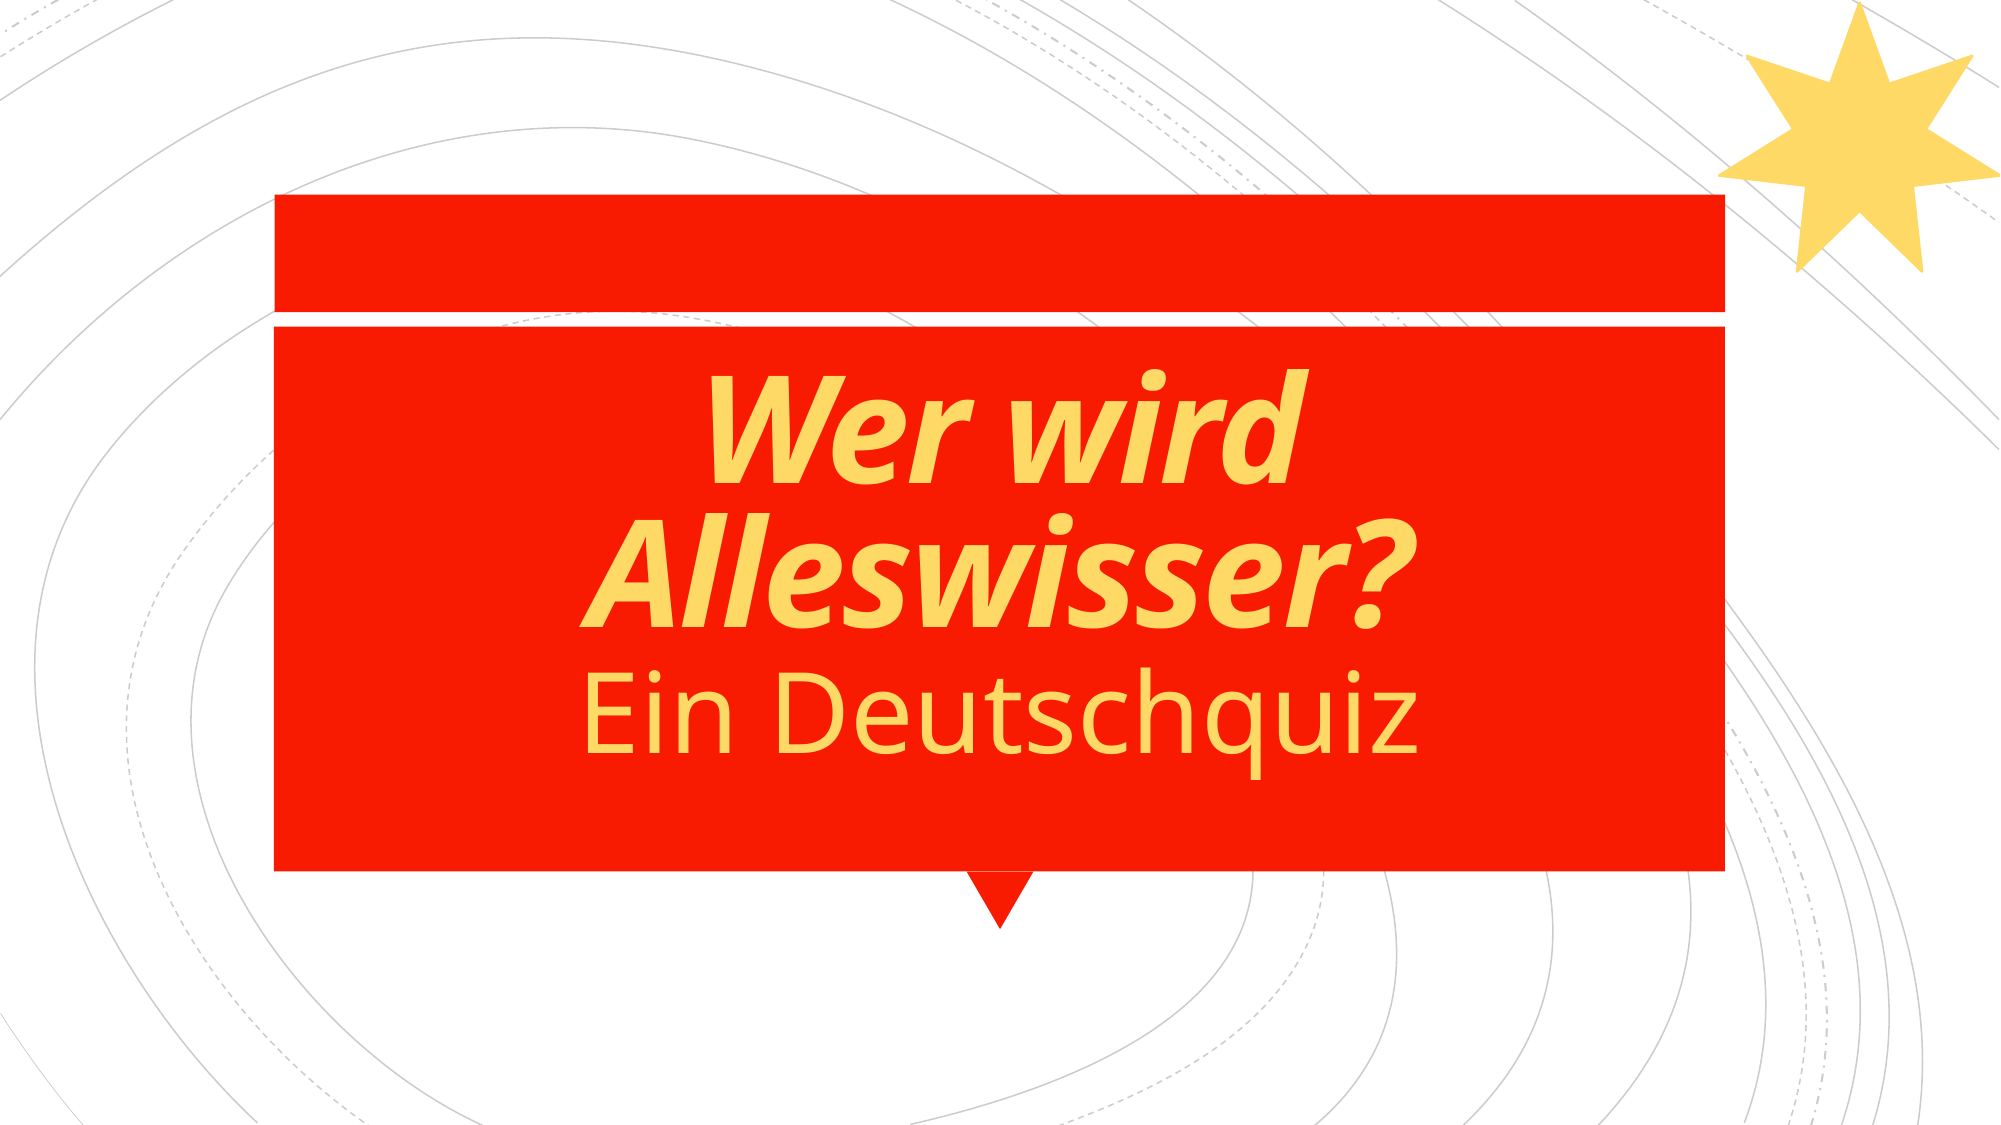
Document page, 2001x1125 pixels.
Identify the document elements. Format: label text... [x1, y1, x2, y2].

subtitle Ein Deutschquiz [288, 640, 1712, 858]
title Wer wird Alleswisser? [288, 369, 1713, 657]
text_box [1717, 1, 2000, 273]
